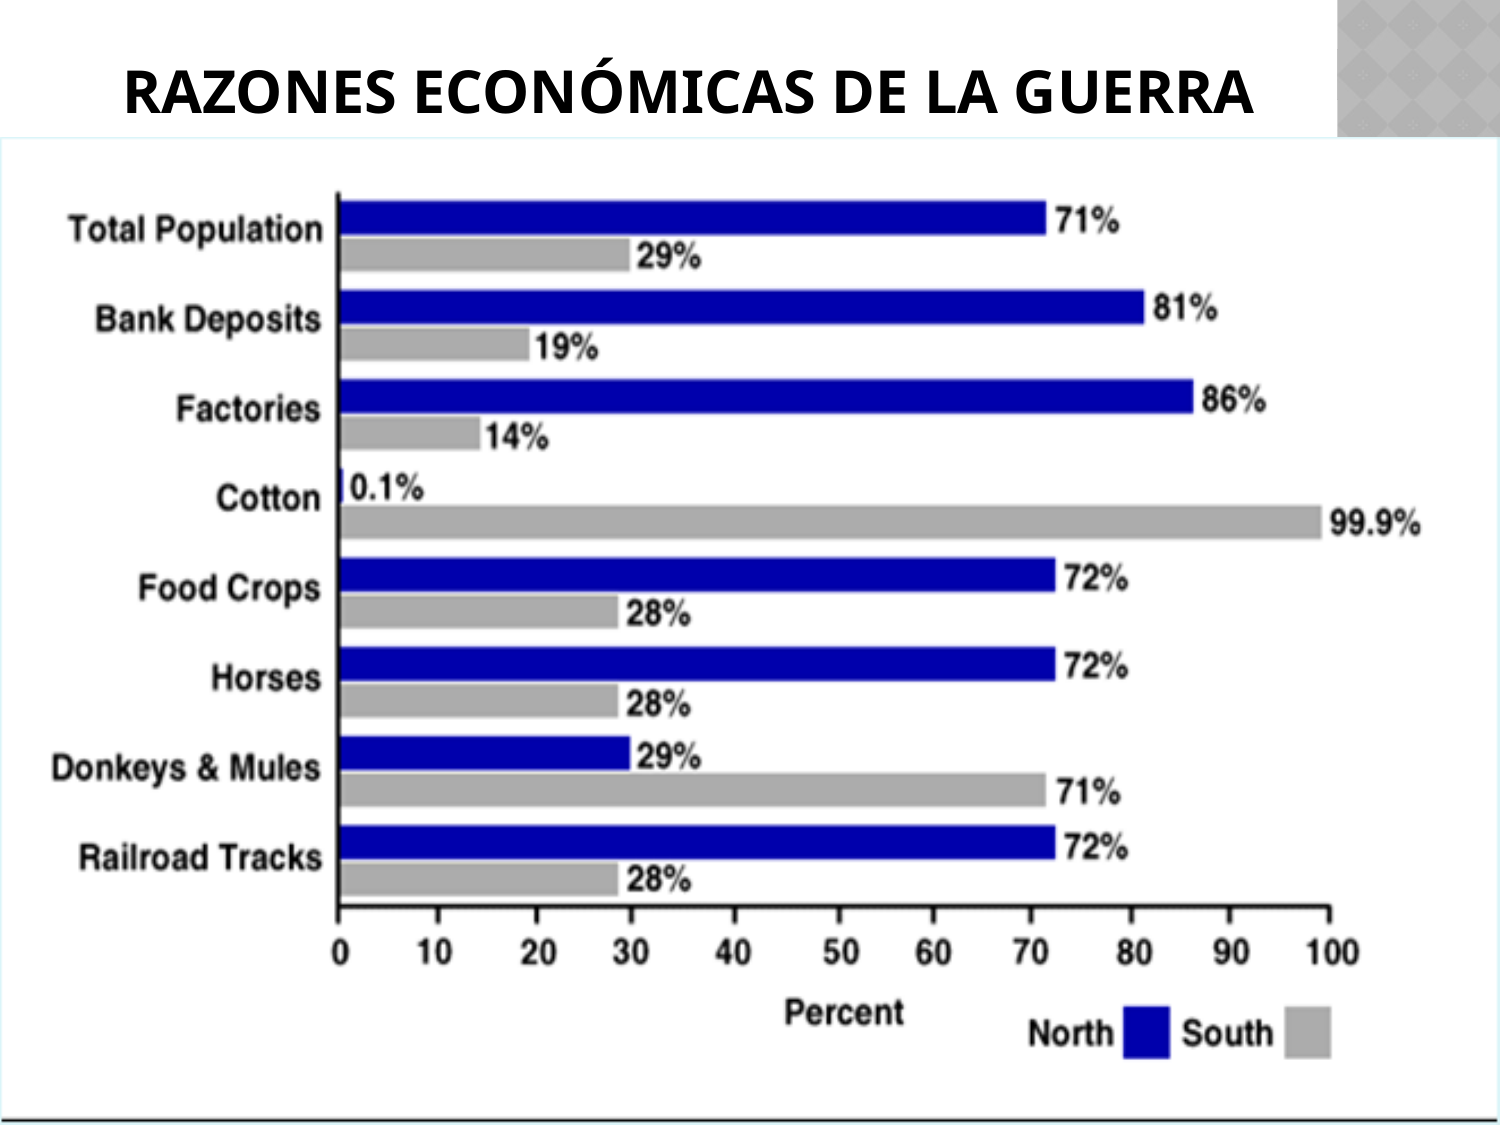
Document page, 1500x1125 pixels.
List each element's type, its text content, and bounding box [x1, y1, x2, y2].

title RAZONES ECONÓMICAS DE LA GUERRA [41, 52, 1353, 126]
picture [0, 136, 1500, 1125]
